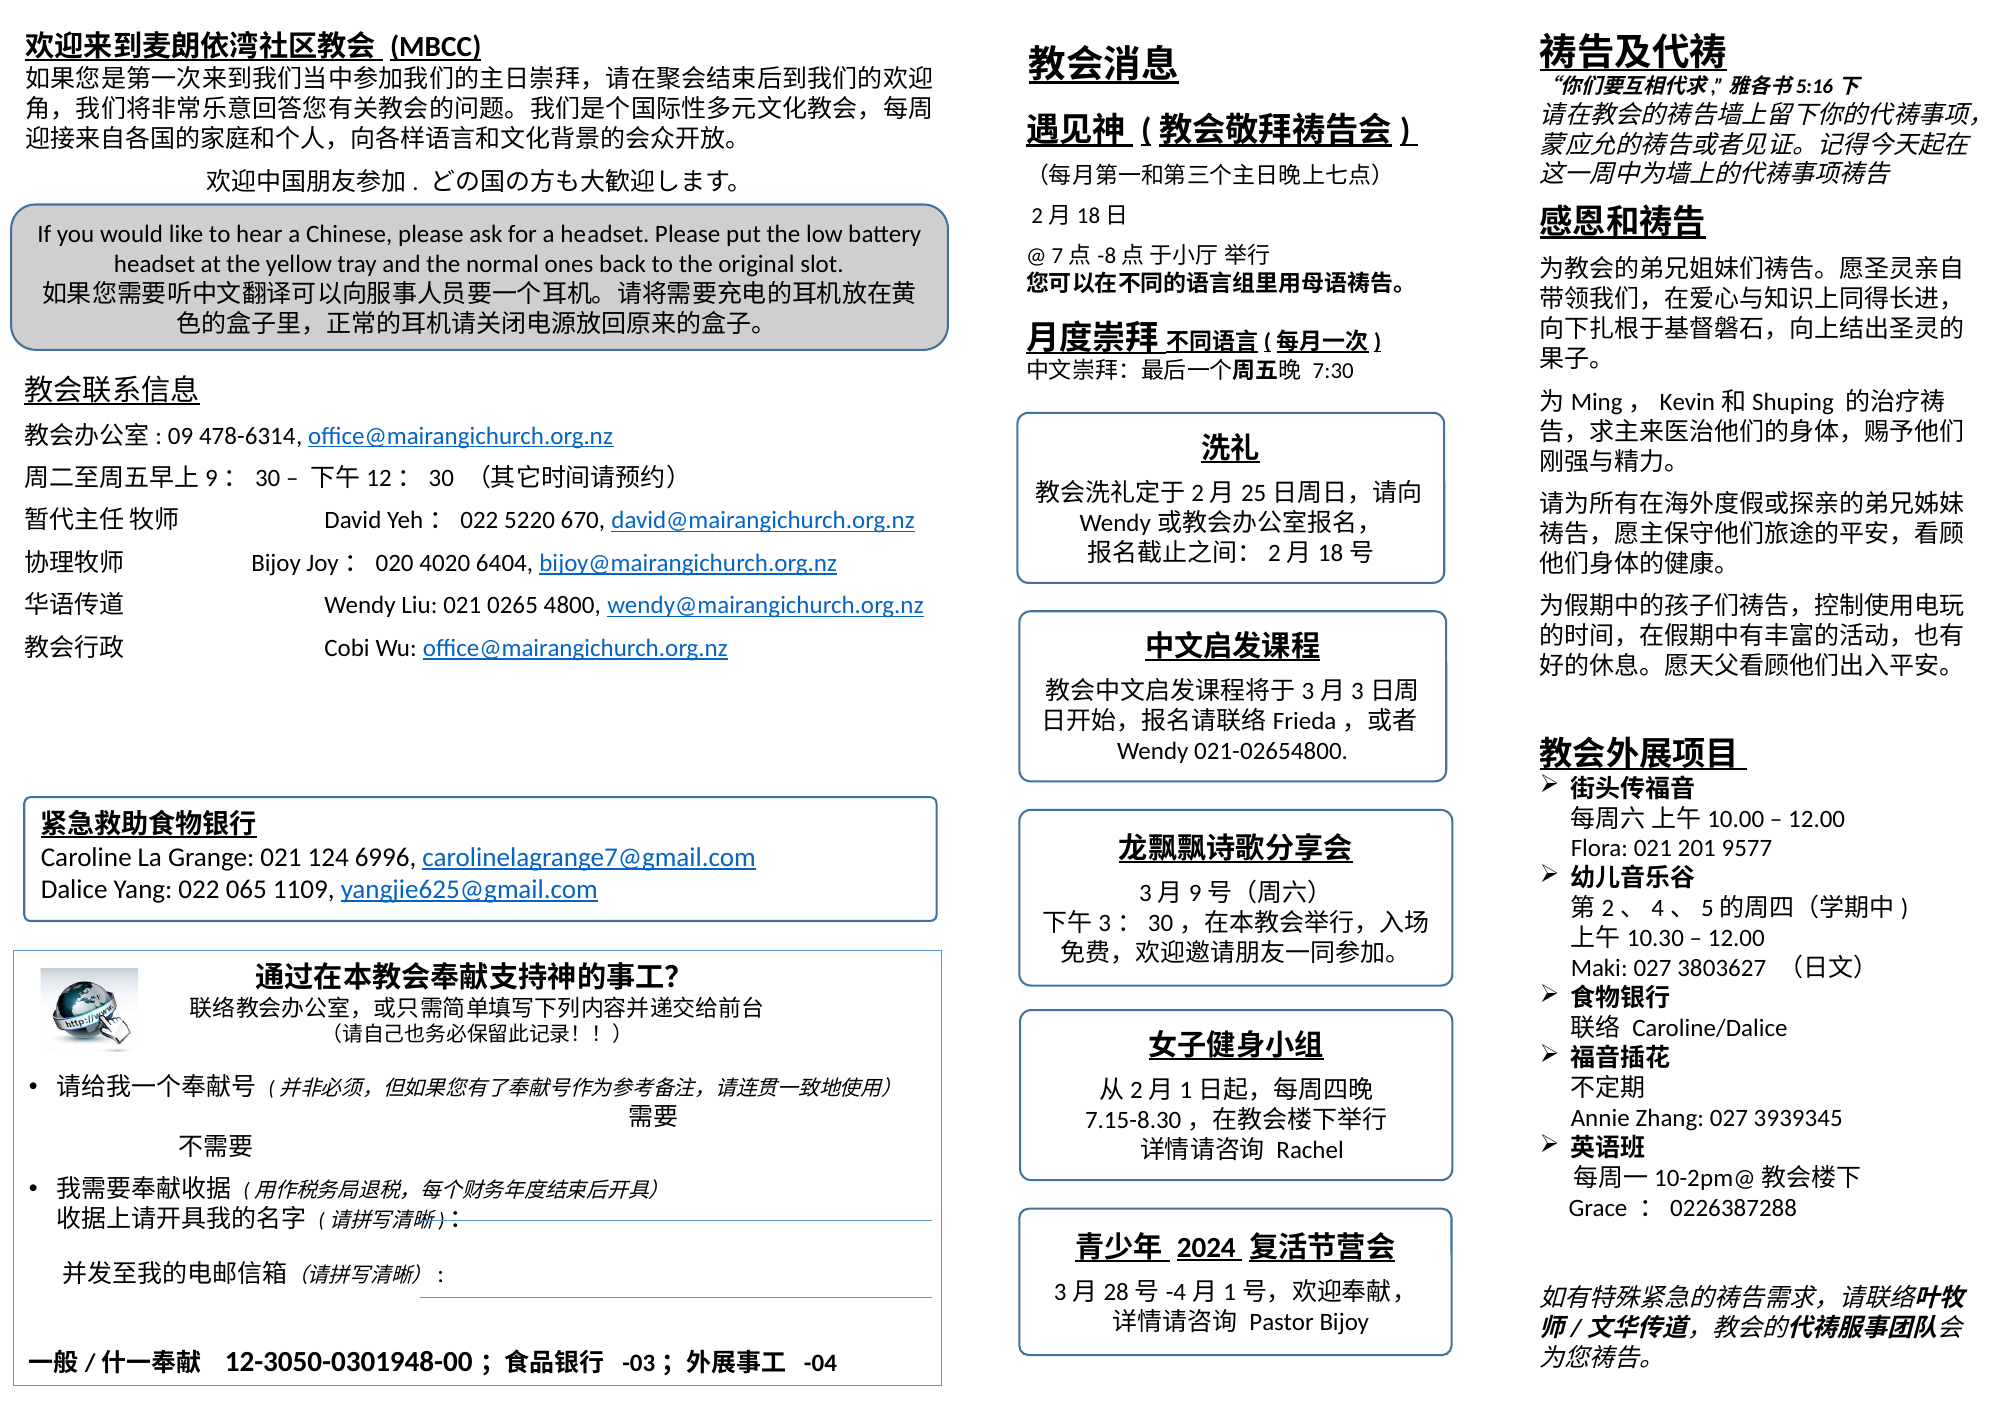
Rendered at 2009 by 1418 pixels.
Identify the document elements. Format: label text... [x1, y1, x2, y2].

text_box 龙飘飘诗歌分享会 3月9号（周六） 下午3：30，在本教会举行，入场免费，欢迎邀请朋友一同参加。 [1018, 808, 1454, 987]
text_box 青少年 2024 复活节营会 3月28号-4月1号，欢迎奉献， 详情请咨询 Pastor Bijoy [1018, 1207, 1453, 1357]
text_box 紧急救助食物银行 Caroline La Grange: 021 124 6996, carolinelagrange7@gmail.com Dalice Yang: 022 065 1109, yangjie625@gmail.com [23, 796, 938, 923]
list 欢迎来到麦朗依湾社区教会 (MBCC) 如果您是第一次来到我们当中参加我们的主日崇拜，请在聚会结束后到我们的欢迎角，我们将非常乐意回答您有关教会的问题。我们是个国际性多元文化教会，每周迎接来自各国的家庭和个人，向各样语言和文化背景的会众开放。 欢迎中国朋友参加. どの国の方も大歓迎します。 [10, 38, 949, 203]
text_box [1011, 33, 1549, 394]
text_box 祷告及代祷 “你们要互相代求,”雅各书5:16下 请在教会的祷告墙上留下你的代祷事项，蒙应允的祷告或者见证。记得今天起在这一周中为墙上的代祷事项祷告 感恩和祷告 为教会的弟兄姐妹们祷告。愿圣灵亲自带领我们，在爱心与知识上同得长进，向下扎根于基督磐石，向上结出圣灵的果子。 为Ming，Kevin和Shuping 的治疗祷告，求主来医治他们的身体，赐予他们刚强与精力。 请为所有在海外度假或探亲的弟兄姊妹祷告，愿主保守他们旅途的平安，看顾他们身体的健康。 为假期中的孩子们祷告，控制使用电玩的时间，在假期中有丰富的活动，也有好的休息。愿天父看顾他们出入平安。 教会外展项目 街头传福音 每周六 上午10.00 – 12.00 Flora: 021 201 9577 幼儿音乐谷 第2、4、5的周四（学期中) 上午10.30 – 12.00 Maki: 027 3803627 （日文） 食物银行 联络 Caroline/Dalice 福音插花 不定期 Annie Zhang: 027 3939345 英语班 每周一10-2pm@教会楼下 Grace ：0226387288 如有特殊紧急的祷告需求，请联络叶牧师/文华传道，教会的代祷服事团队会为您祷告。 [1525, 20, 1984, 1379]
text_box 女子健身小组 从2月1日起，每周四晚 7.15-8.30，在教会楼下举行 详情请咨询 Rachel [1019, 1009, 1454, 1182]
text_box 教会联系信息 教会办公室: 09 478-6314, office@mairangichurch.org.nz 周二至周五早上9：30 – 下午12：30 （其它时间请预约） 暂代主任 牧师 David Yeh：022 5220 670, david@mairangichurch.org.nz 协理牧师 Bijoy Joy：020 4020 6404, bijoy@mairangichurch.org.nz 华语传道 Wendy Liu: 021 0265 4800, wendy@mairangichurch.org.nz 教会行政 Cobi Wu: office@mairangichurch.org.nz [9, 364, 974, 669]
text_box If you would like to hear a Chinese, please ask for a headset. Please put the low battery headset at the yellow tray and the normal ones back to the original slot. 如果您需要听中文翻译可以向服事人员要一个耳机。请将需要充电的耳机放在黄色的盒子里，正常的耳机请关闭电源放回原来的盒子。 [11, 204, 948, 350]
text_box 洗礼 教会洗礼定于2月25日周日，请向Wendy或教会办公室报名， 报名截止之间：2月18号 [1016, 411, 1446, 584]
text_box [13, 950, 942, 1368]
text_box 中文启发课程 教会中文启发课程将于3月3日周日开始，报名请联络Frieda，或者Wendy 021-02654800. [1018, 610, 1448, 783]
